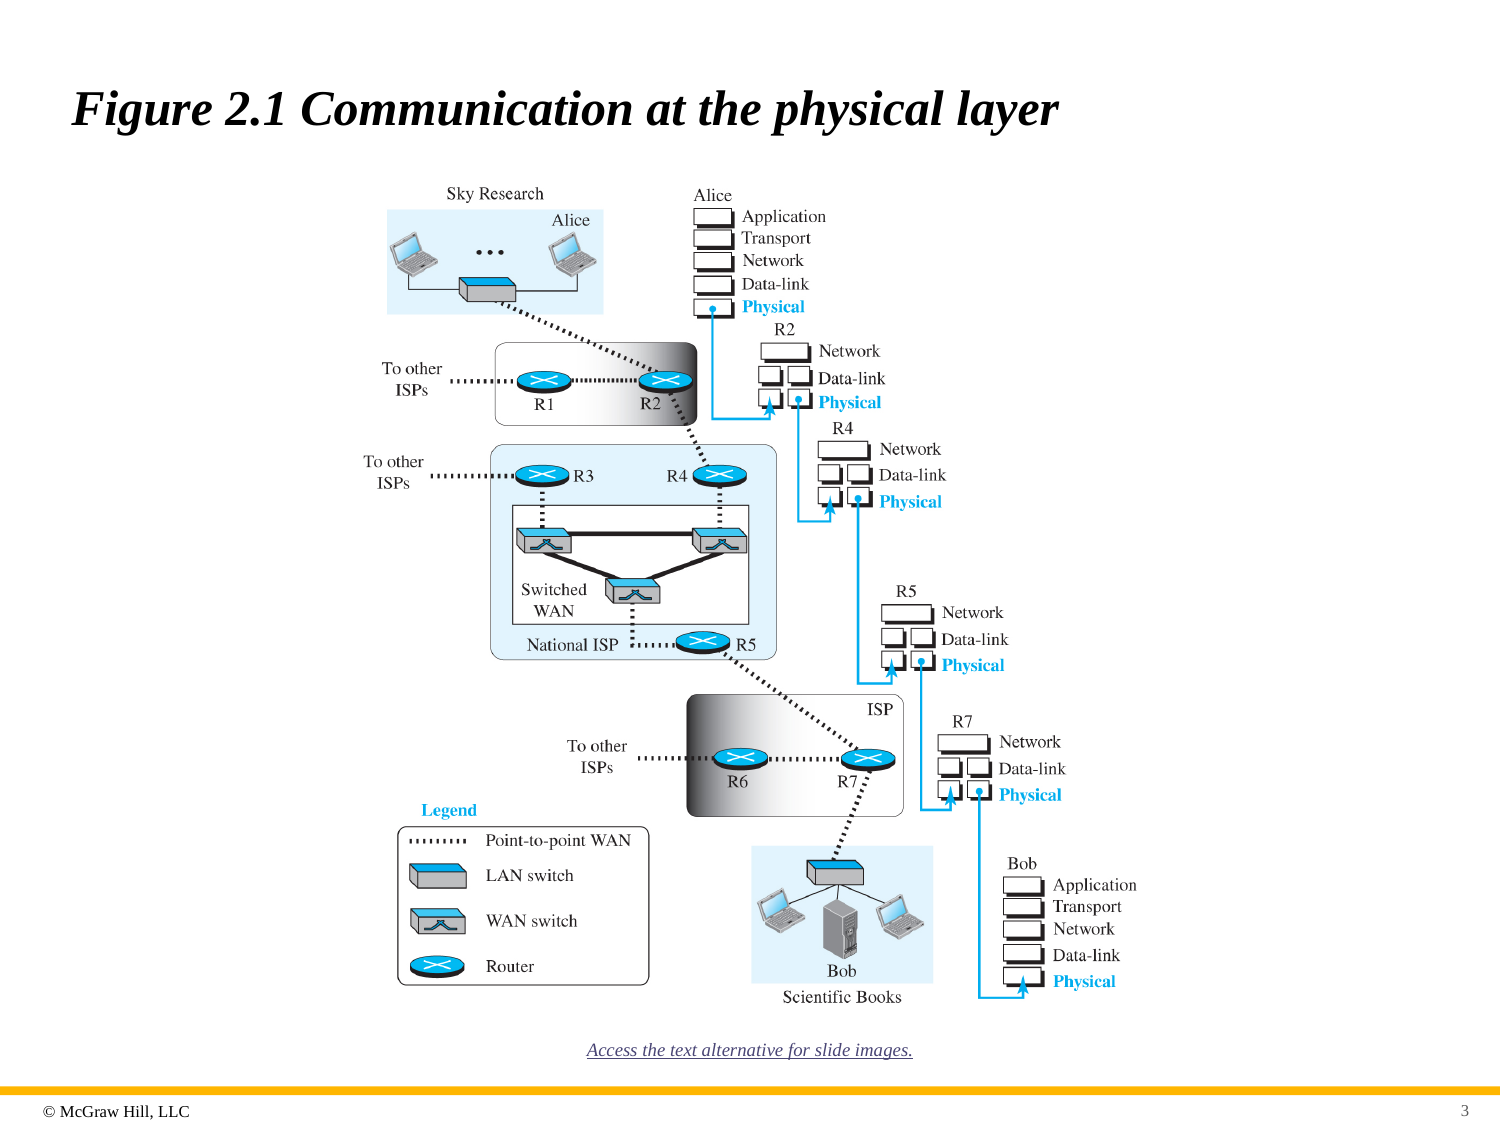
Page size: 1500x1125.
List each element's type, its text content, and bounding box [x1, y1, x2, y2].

slide_number 3 [1418, 1096, 1477, 1123]
title Figure 2.1 Communication at the physical layer [56, 50, 1444, 162]
picture [363, 184, 1137, 1010]
list Access the text alternative for slide images. [525, 1033, 975, 1066]
